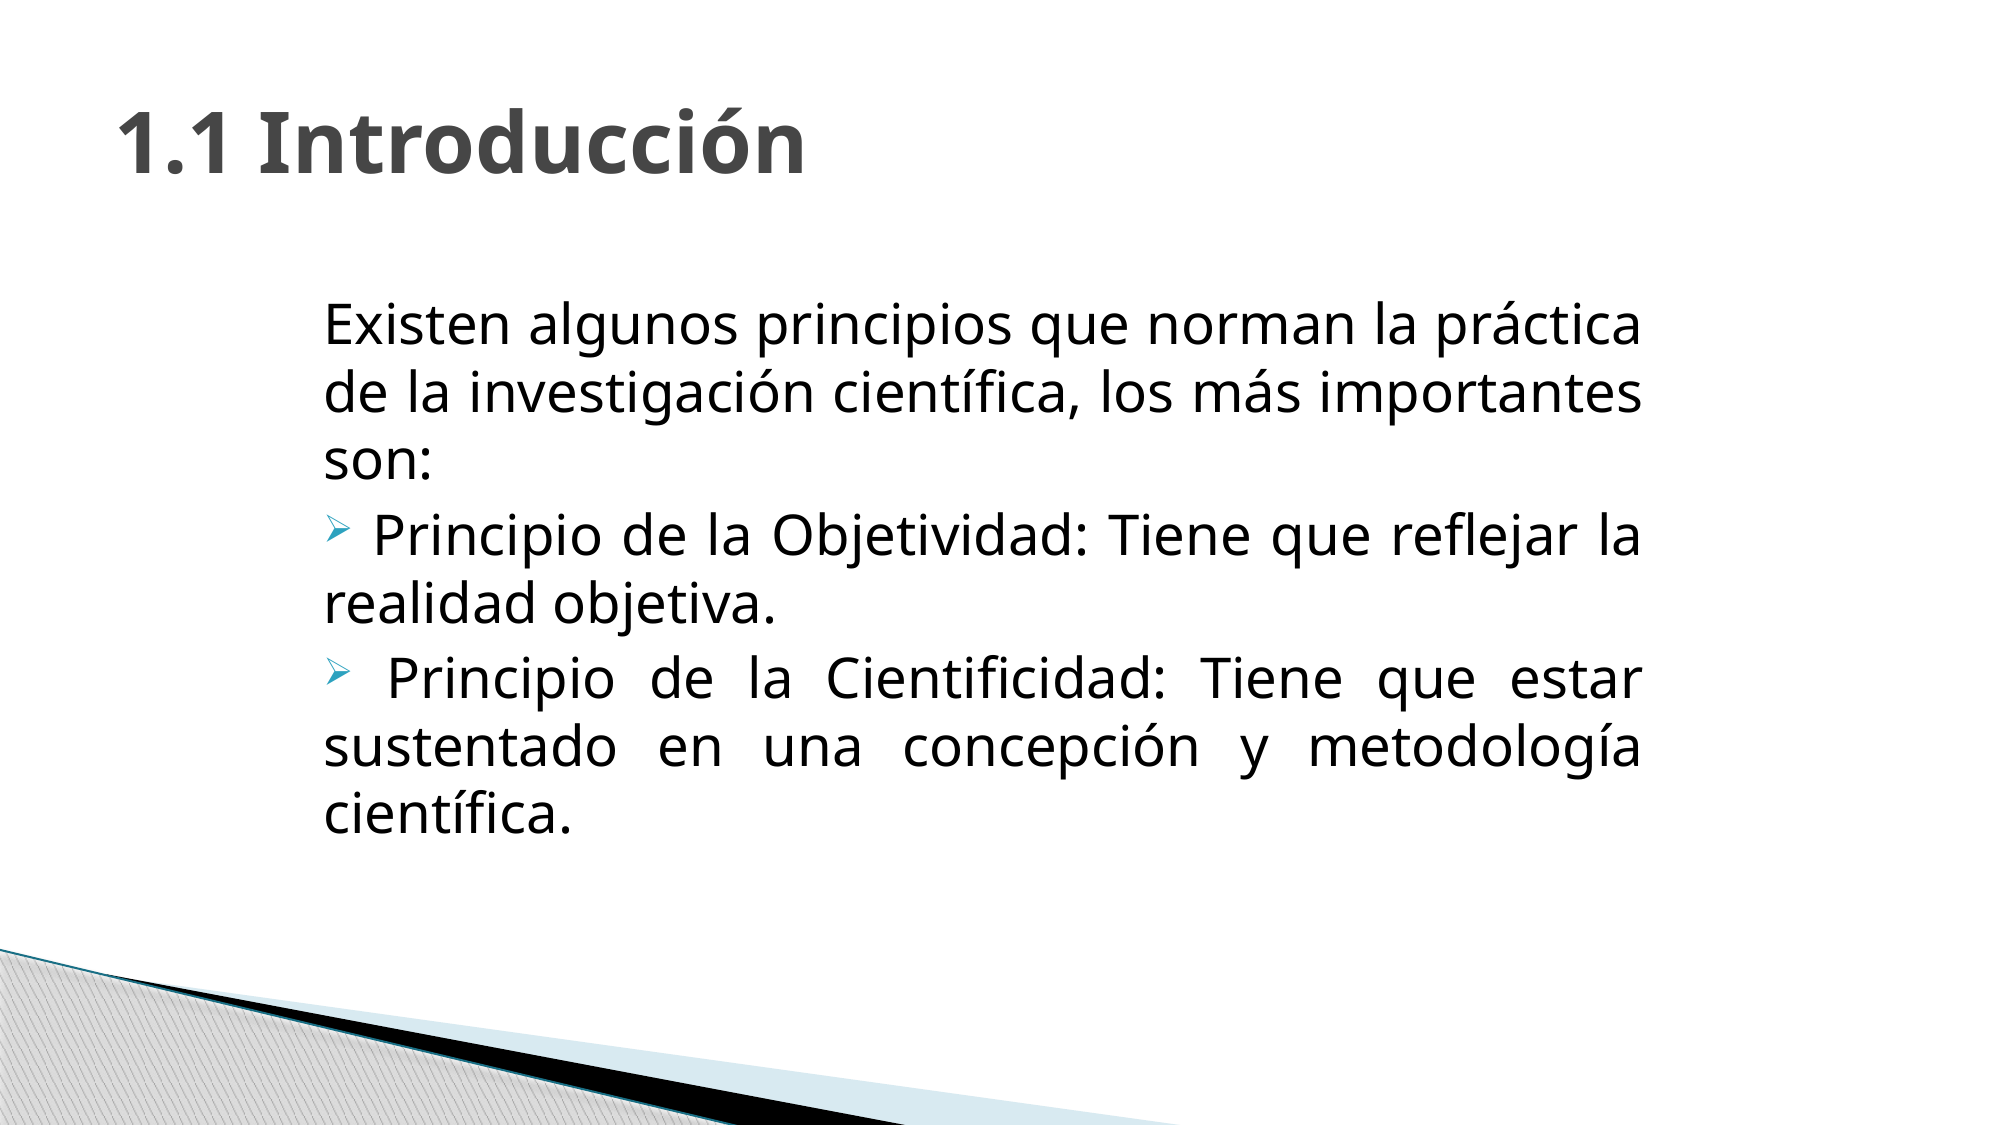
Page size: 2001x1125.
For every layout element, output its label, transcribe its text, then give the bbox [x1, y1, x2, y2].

list Existen algunos principios que norman la práctica de la investigación científica, los más importantes son: Principio de la Objetividad: Tiene que reflejar la realidad objetiva. Principio de la Cientificidad: Tiene que estar sustentado en una concepción y metodología científica. [308, 281, 1659, 1024]
title 1.1 Introducción [99, 45, 1900, 233]
